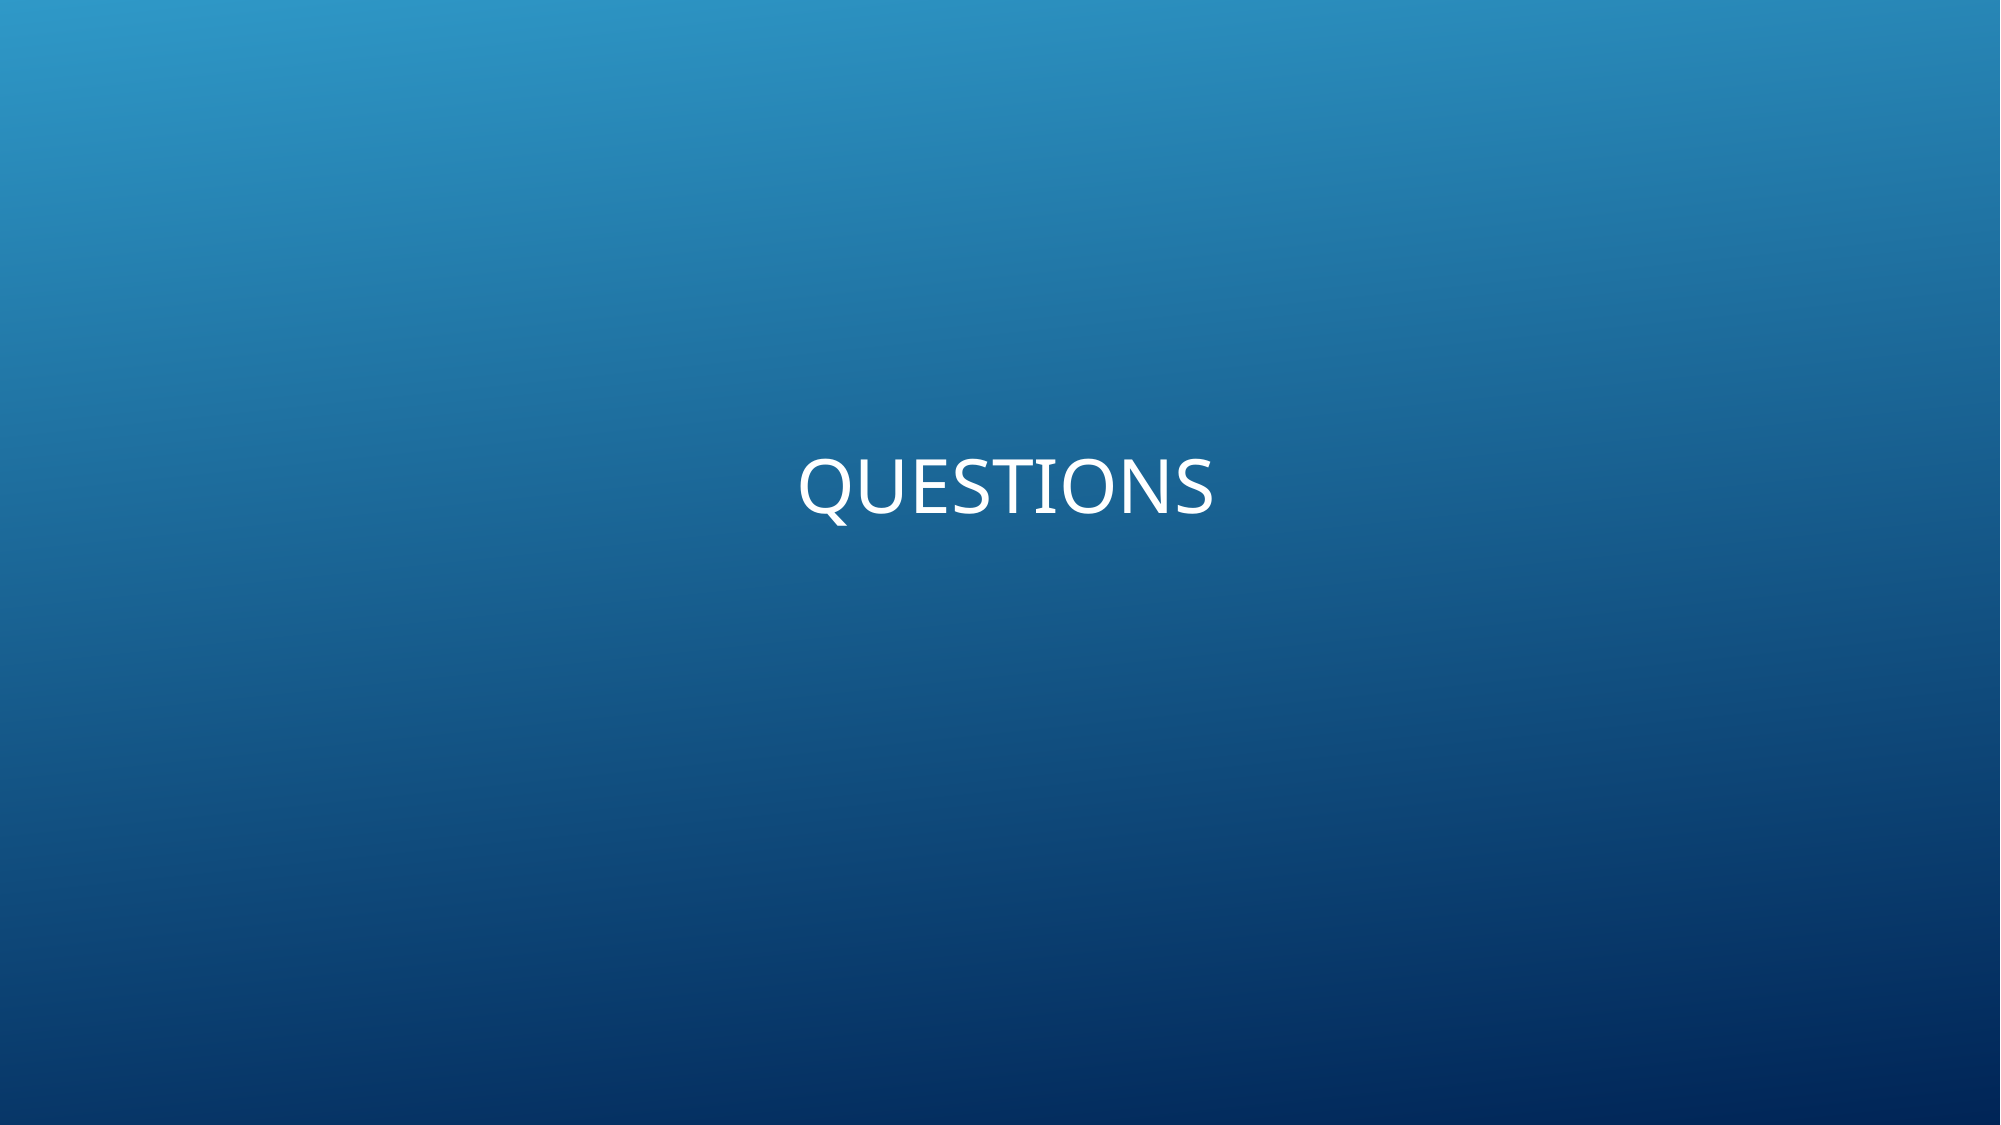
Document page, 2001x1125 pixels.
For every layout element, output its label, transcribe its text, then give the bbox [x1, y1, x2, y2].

title Questions [193, 368, 1819, 611]
